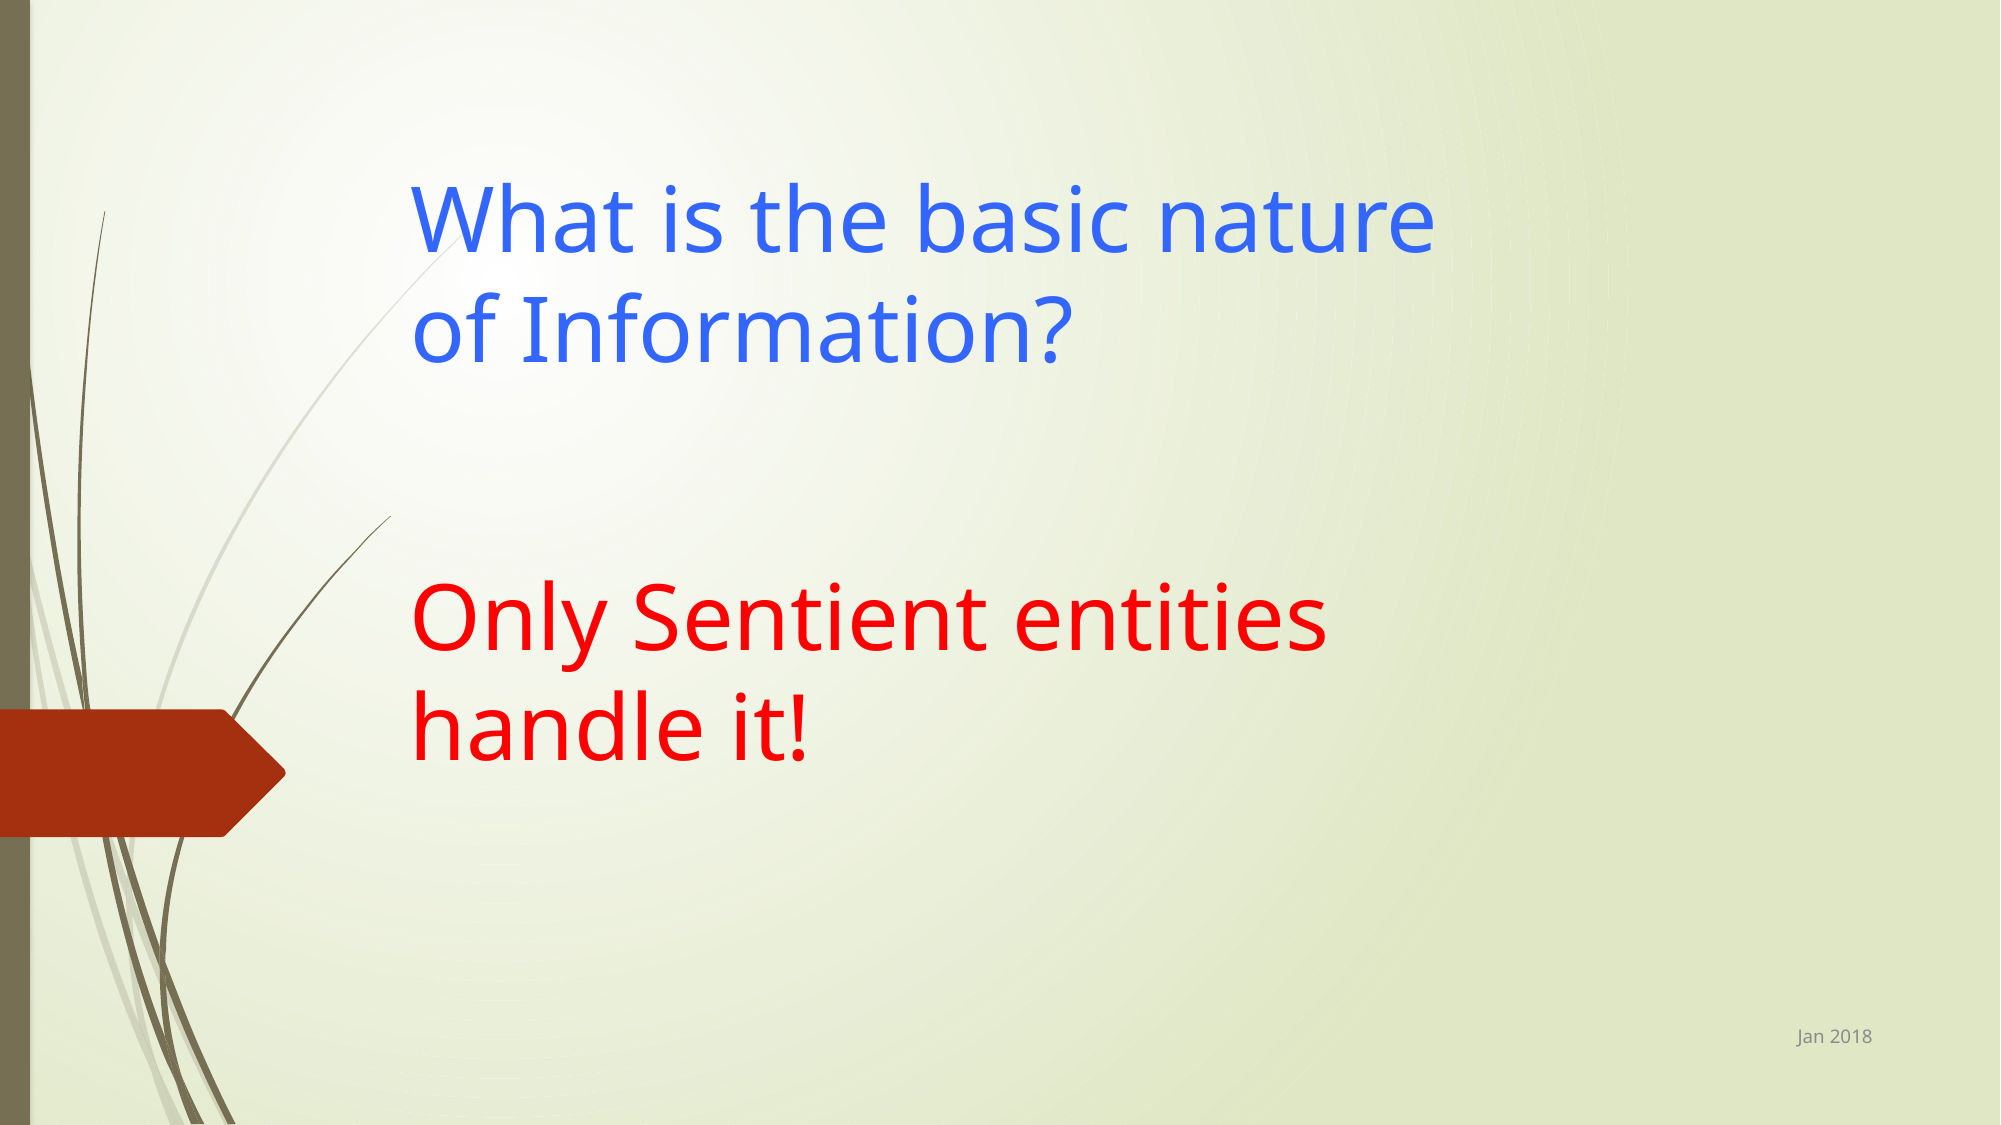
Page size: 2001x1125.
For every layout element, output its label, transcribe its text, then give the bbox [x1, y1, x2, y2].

title What is the basic nature of Information? [395, 150, 1656, 388]
text_box Only Sentient entities handle it! [394, 551, 1676, 787]
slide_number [1699, 1005, 1888, 1067]
